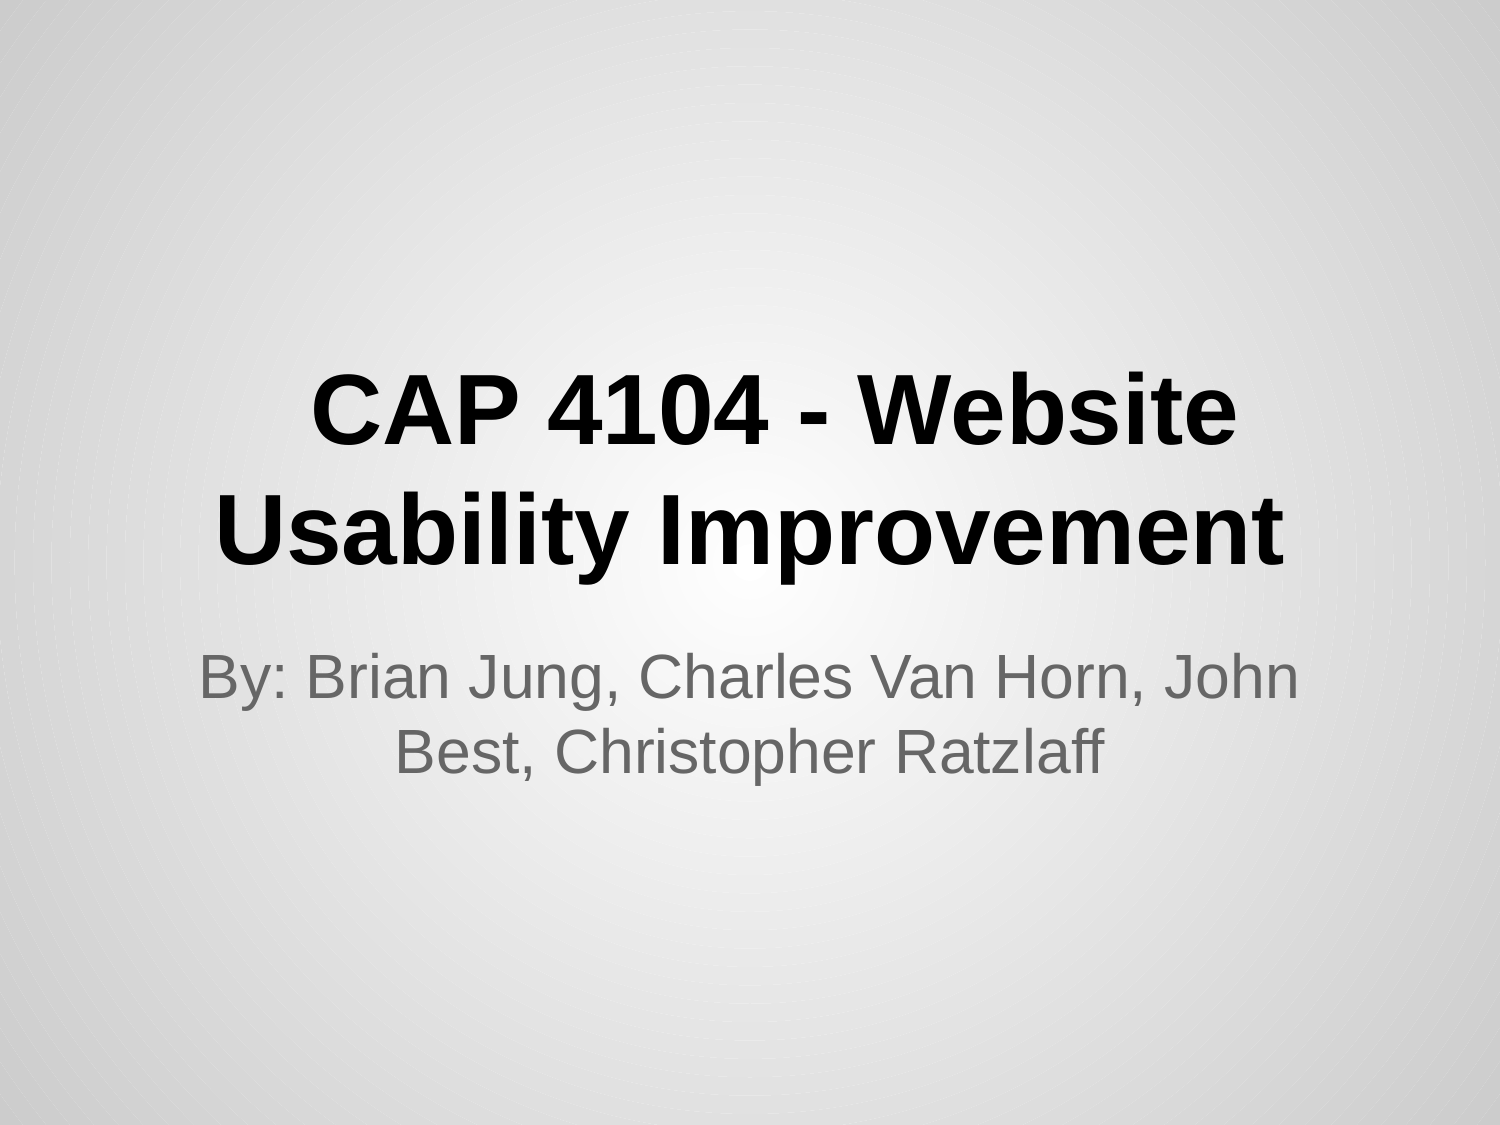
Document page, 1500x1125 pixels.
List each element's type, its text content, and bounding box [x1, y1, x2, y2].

title CAP 4104 - Website Usability Improvement [112, 346, 1388, 600]
subtitle By: Brian Jung, Charles Van Horn, John Best, Christopher Ratzlaff [112, 621, 1388, 793]
